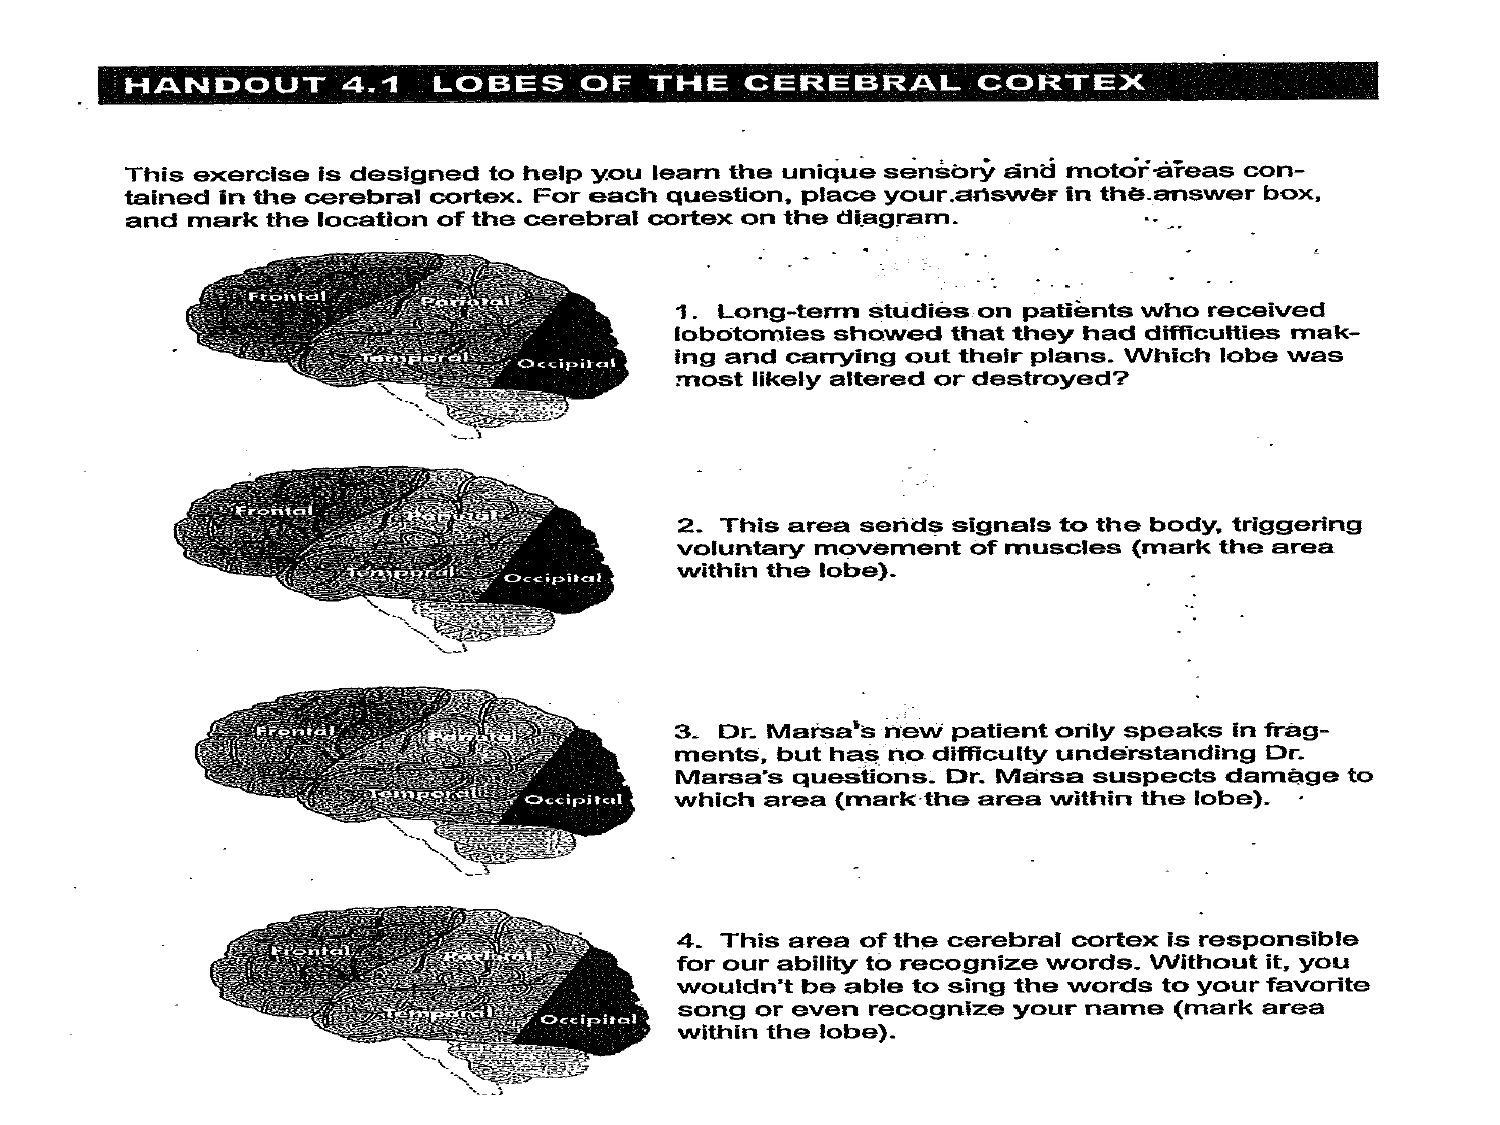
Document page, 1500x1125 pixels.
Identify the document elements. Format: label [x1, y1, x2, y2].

picture [62, 49, 1388, 1101]
